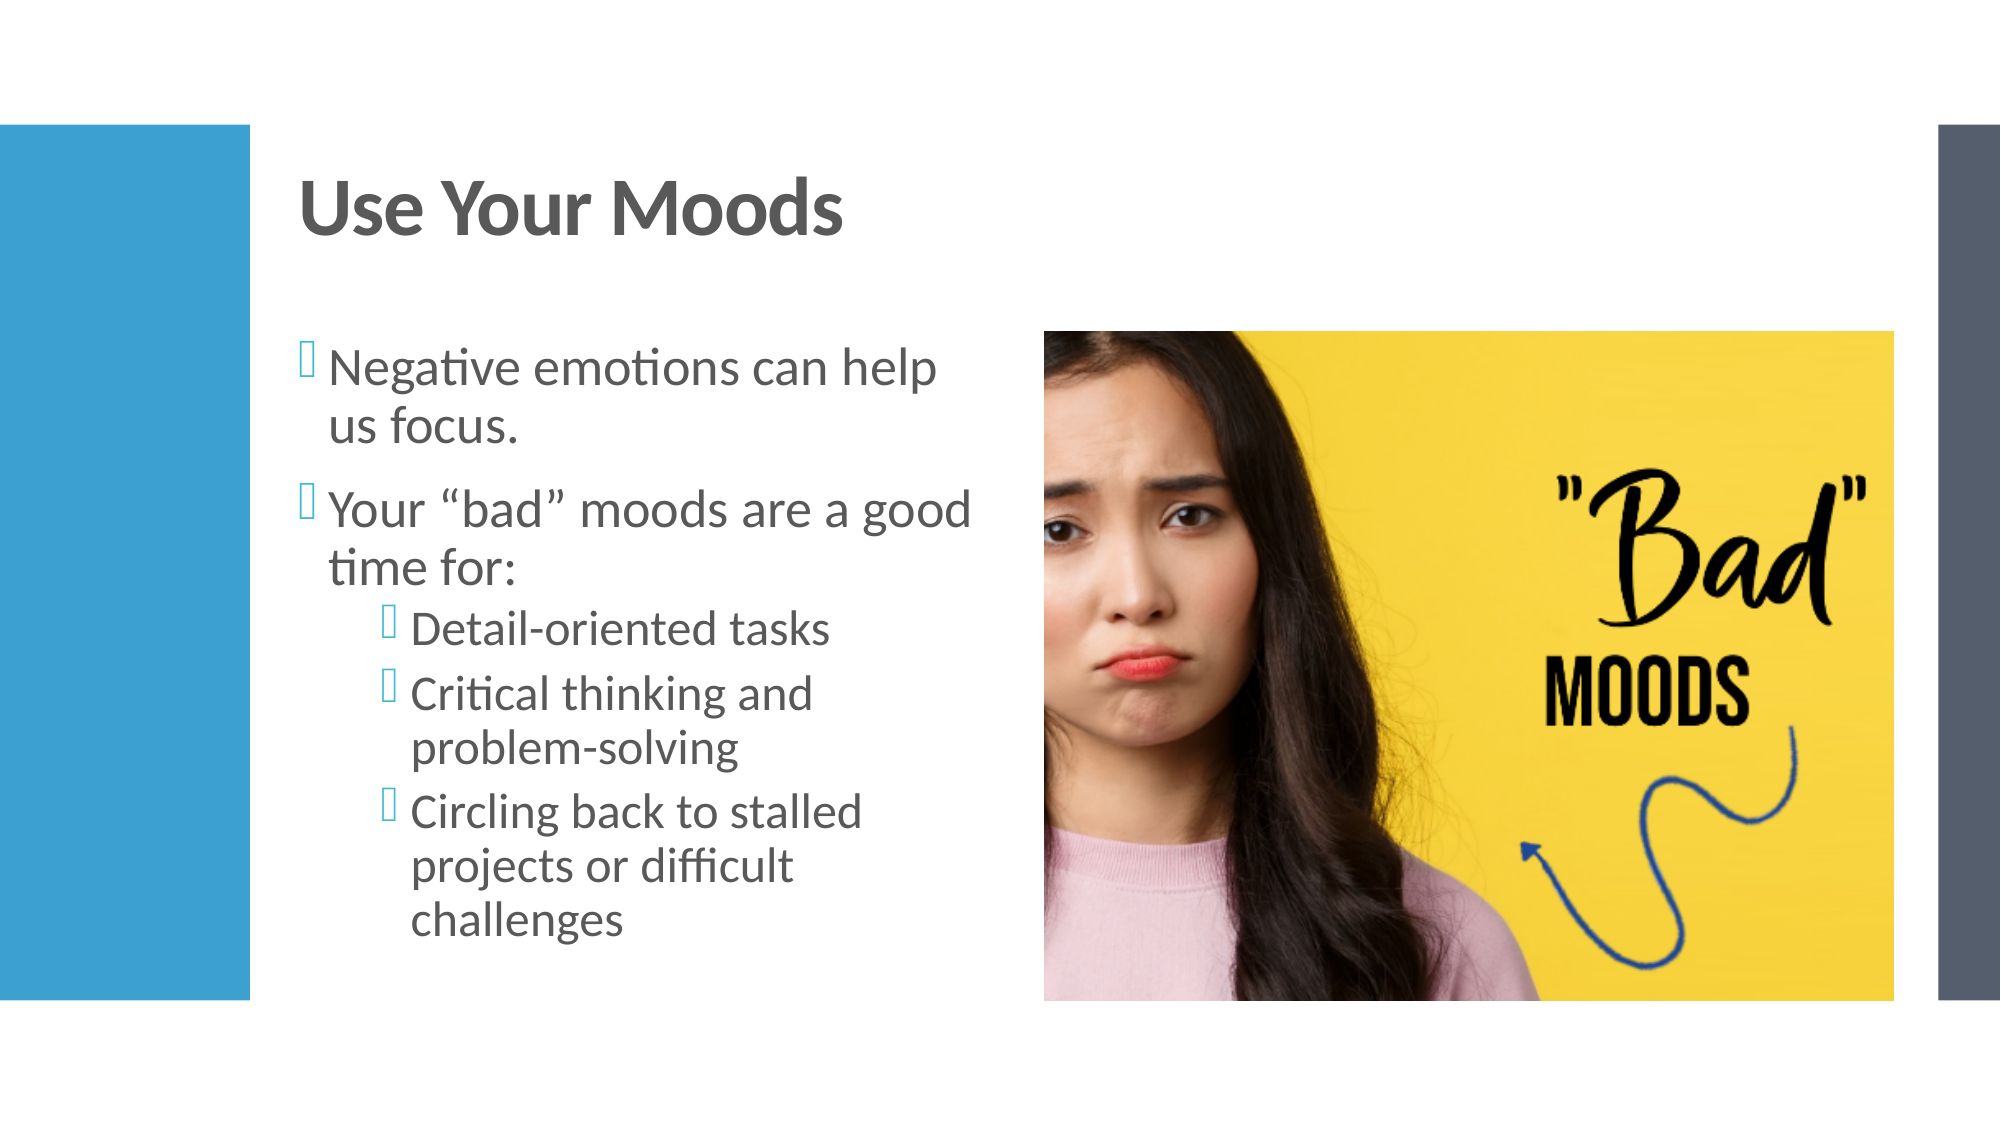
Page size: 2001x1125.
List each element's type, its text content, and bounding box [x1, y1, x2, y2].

text_box Negative emotions can help us focus. Your “bad” moods are a good time for: Detail-oriented tasks Critical thinking and problem-solving Circling back to stalled projects or difficult challenges [283, 331, 1011, 942]
text_box Use Your Moods [283, 156, 1816, 332]
text_box [1937, 124, 2000, 1001]
text_box [0, 124, 251, 1001]
picture [1043, 330, 1894, 1001]
